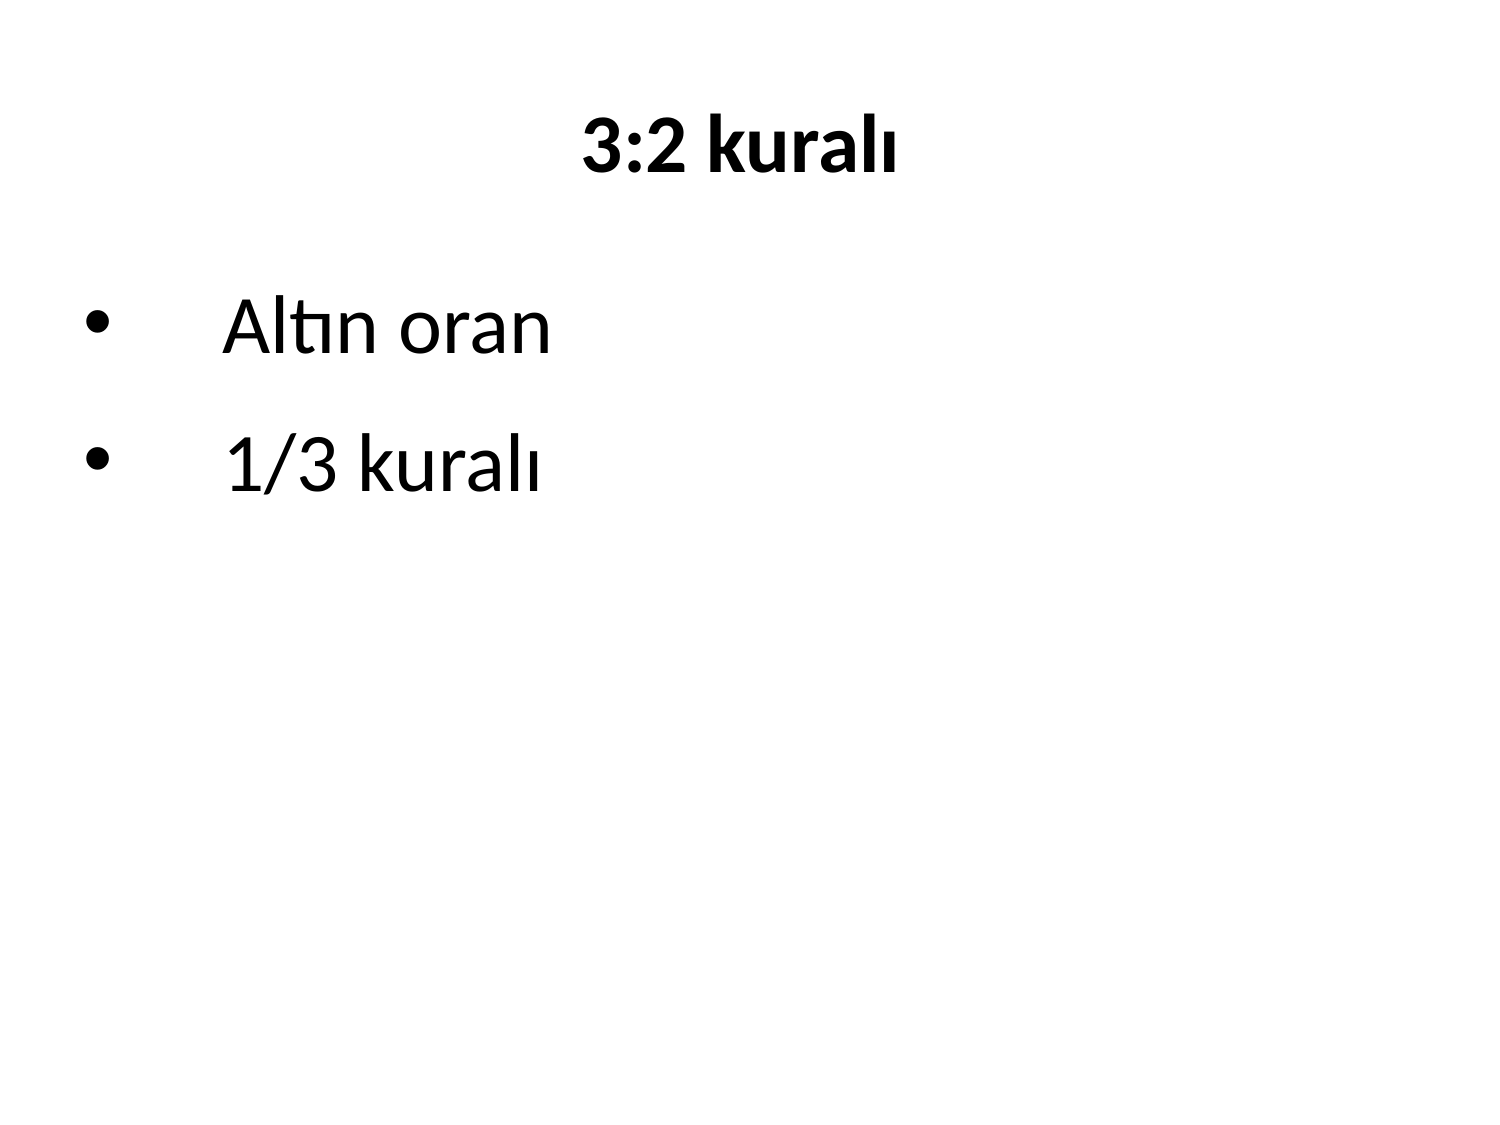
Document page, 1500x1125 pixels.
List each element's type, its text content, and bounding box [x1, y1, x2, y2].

list Altın oran 1/3 kuralı [75, 262, 1425, 1005]
title 3:2 kuralı [75, 45, 1425, 233]
